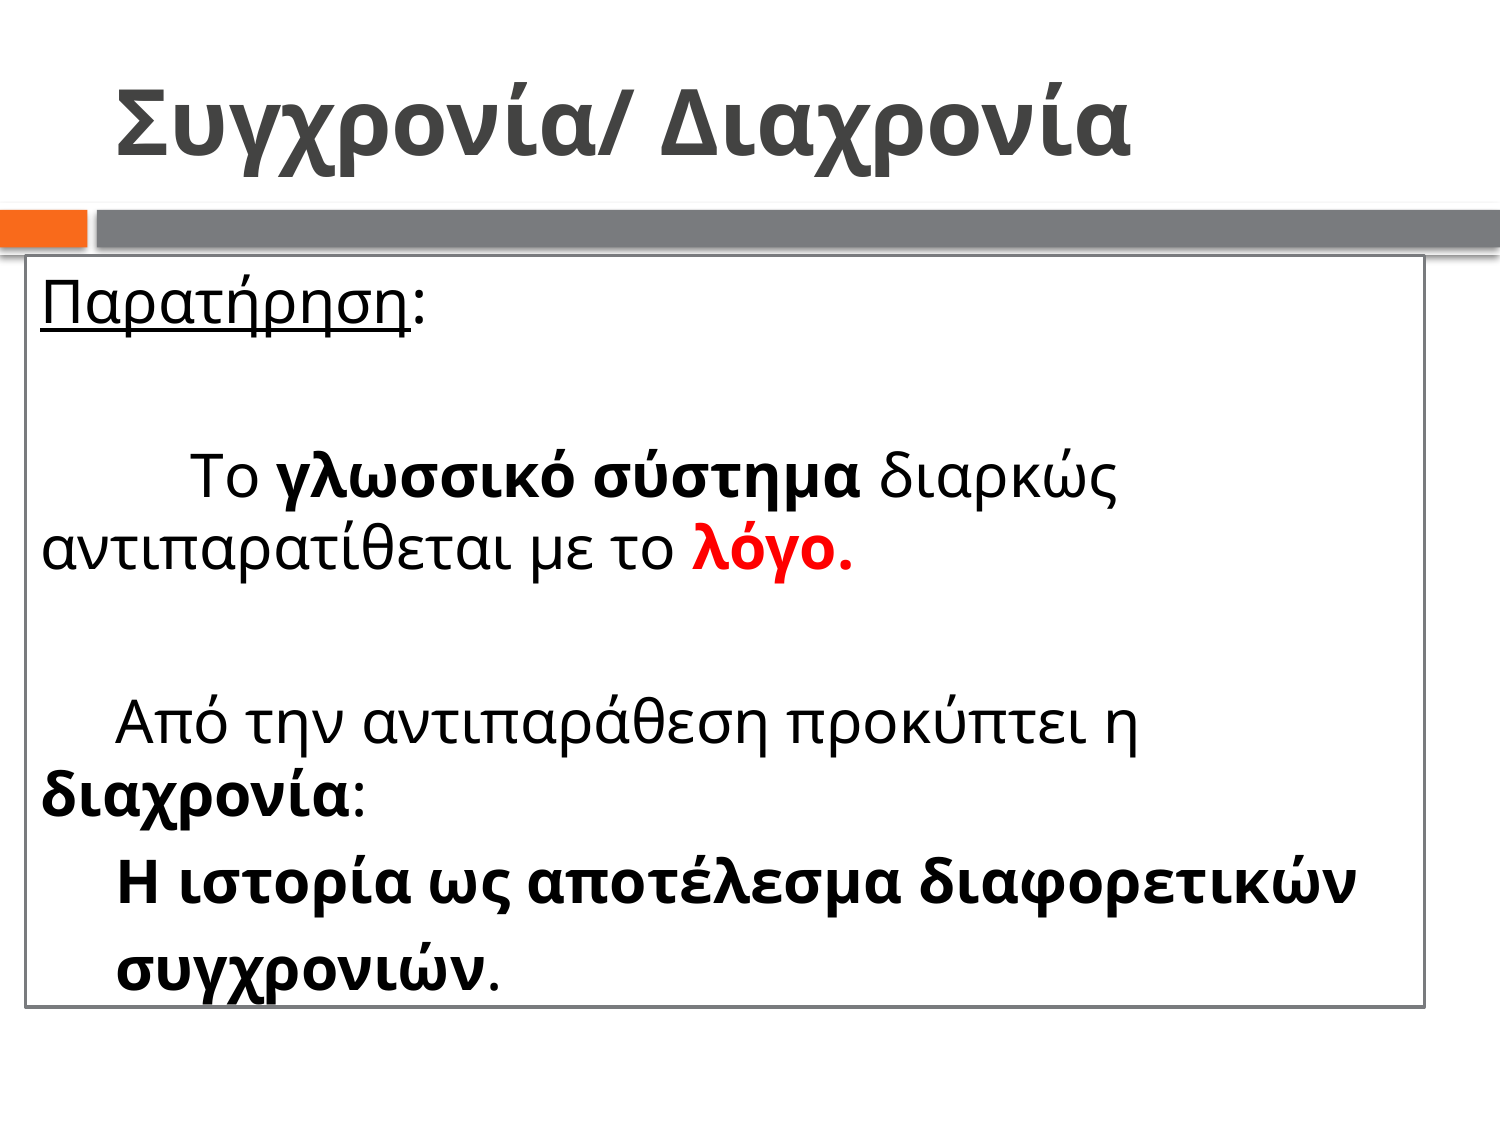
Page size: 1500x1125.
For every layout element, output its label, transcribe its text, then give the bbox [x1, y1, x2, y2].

title Συγχρονία/ Διαχρονία [100, 37, 1439, 201]
list Παρατήρηση: Το γλωσσικό σύστημα διαρκώς αντιπαρατίθεται με το λόγο. Από την αντιπαράθεση προκύπτει η διαχρονία: Η ιστορία ως αποτέλεσμα διαφορετικών συγχρονιών. [24, 254, 1426, 1009]
